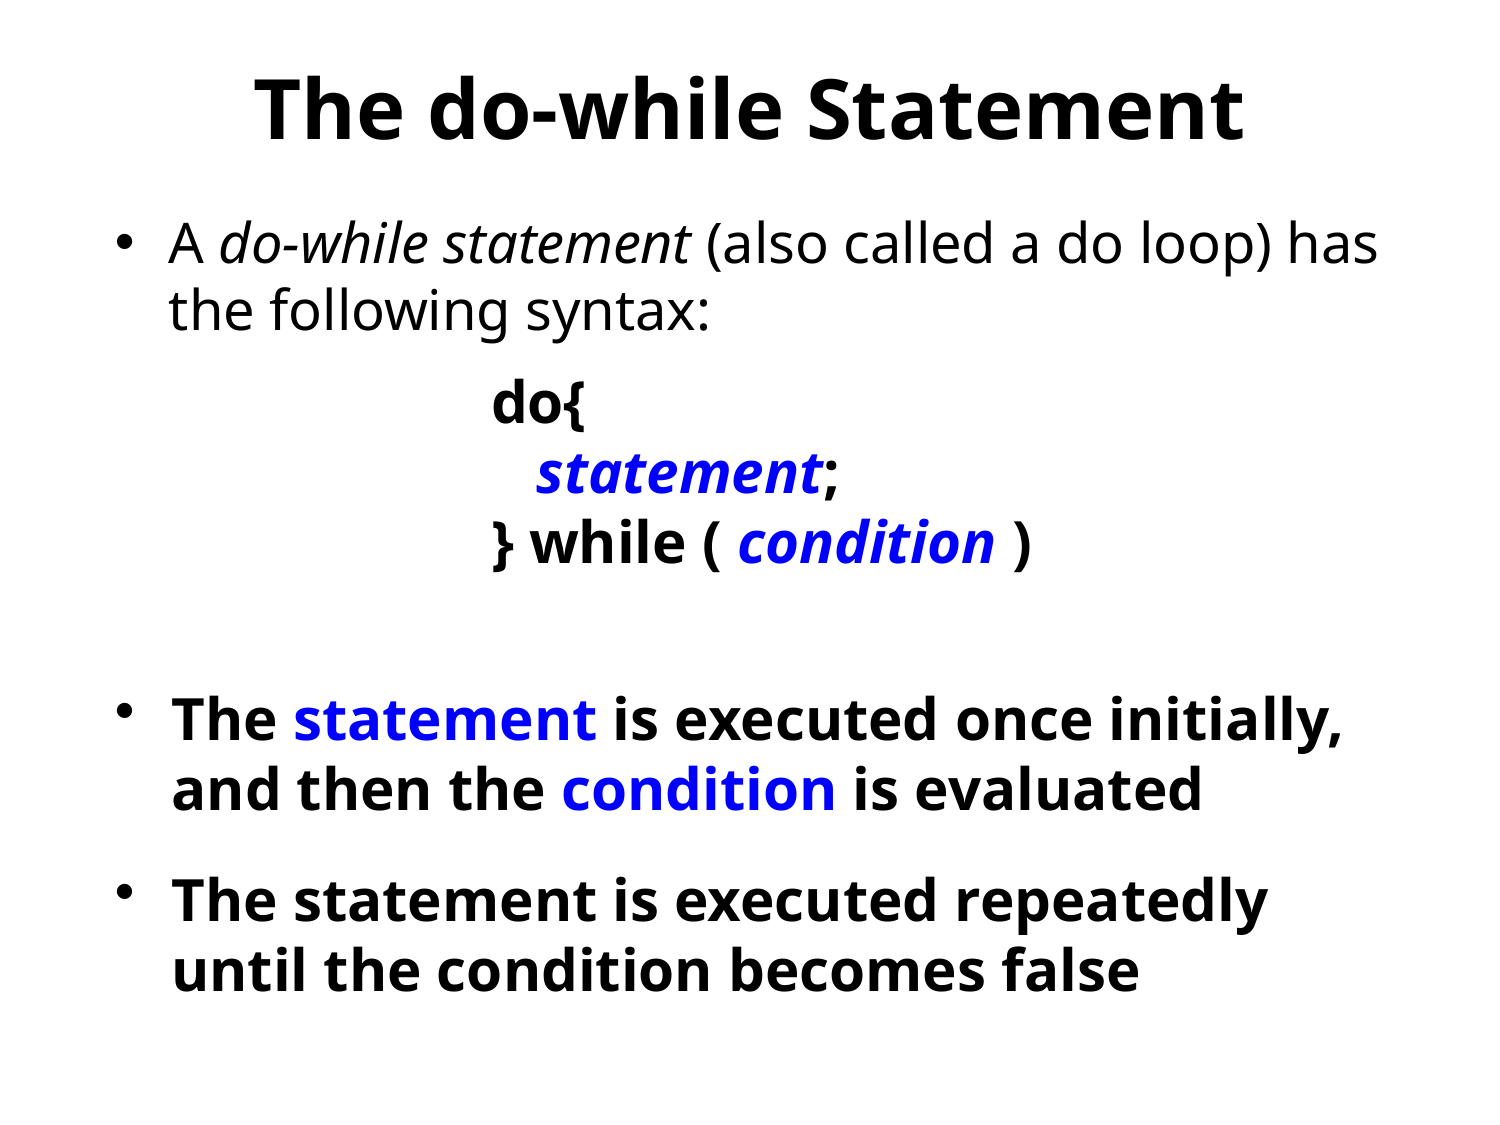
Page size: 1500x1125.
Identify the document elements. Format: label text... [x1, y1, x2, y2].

text_box The statement is executed once initially, and then the condition is evaluated The statement is executed repeatedly until the condition becomes false [99, 675, 1400, 1000]
title The do-while Statement [99, 50, 1400, 163]
text_box do{ statement; } while ( condition ) [476, 357, 1048, 583]
text_box A do-while statement (also called a do loop) has the following syntax: [99, 199, 1400, 350]
